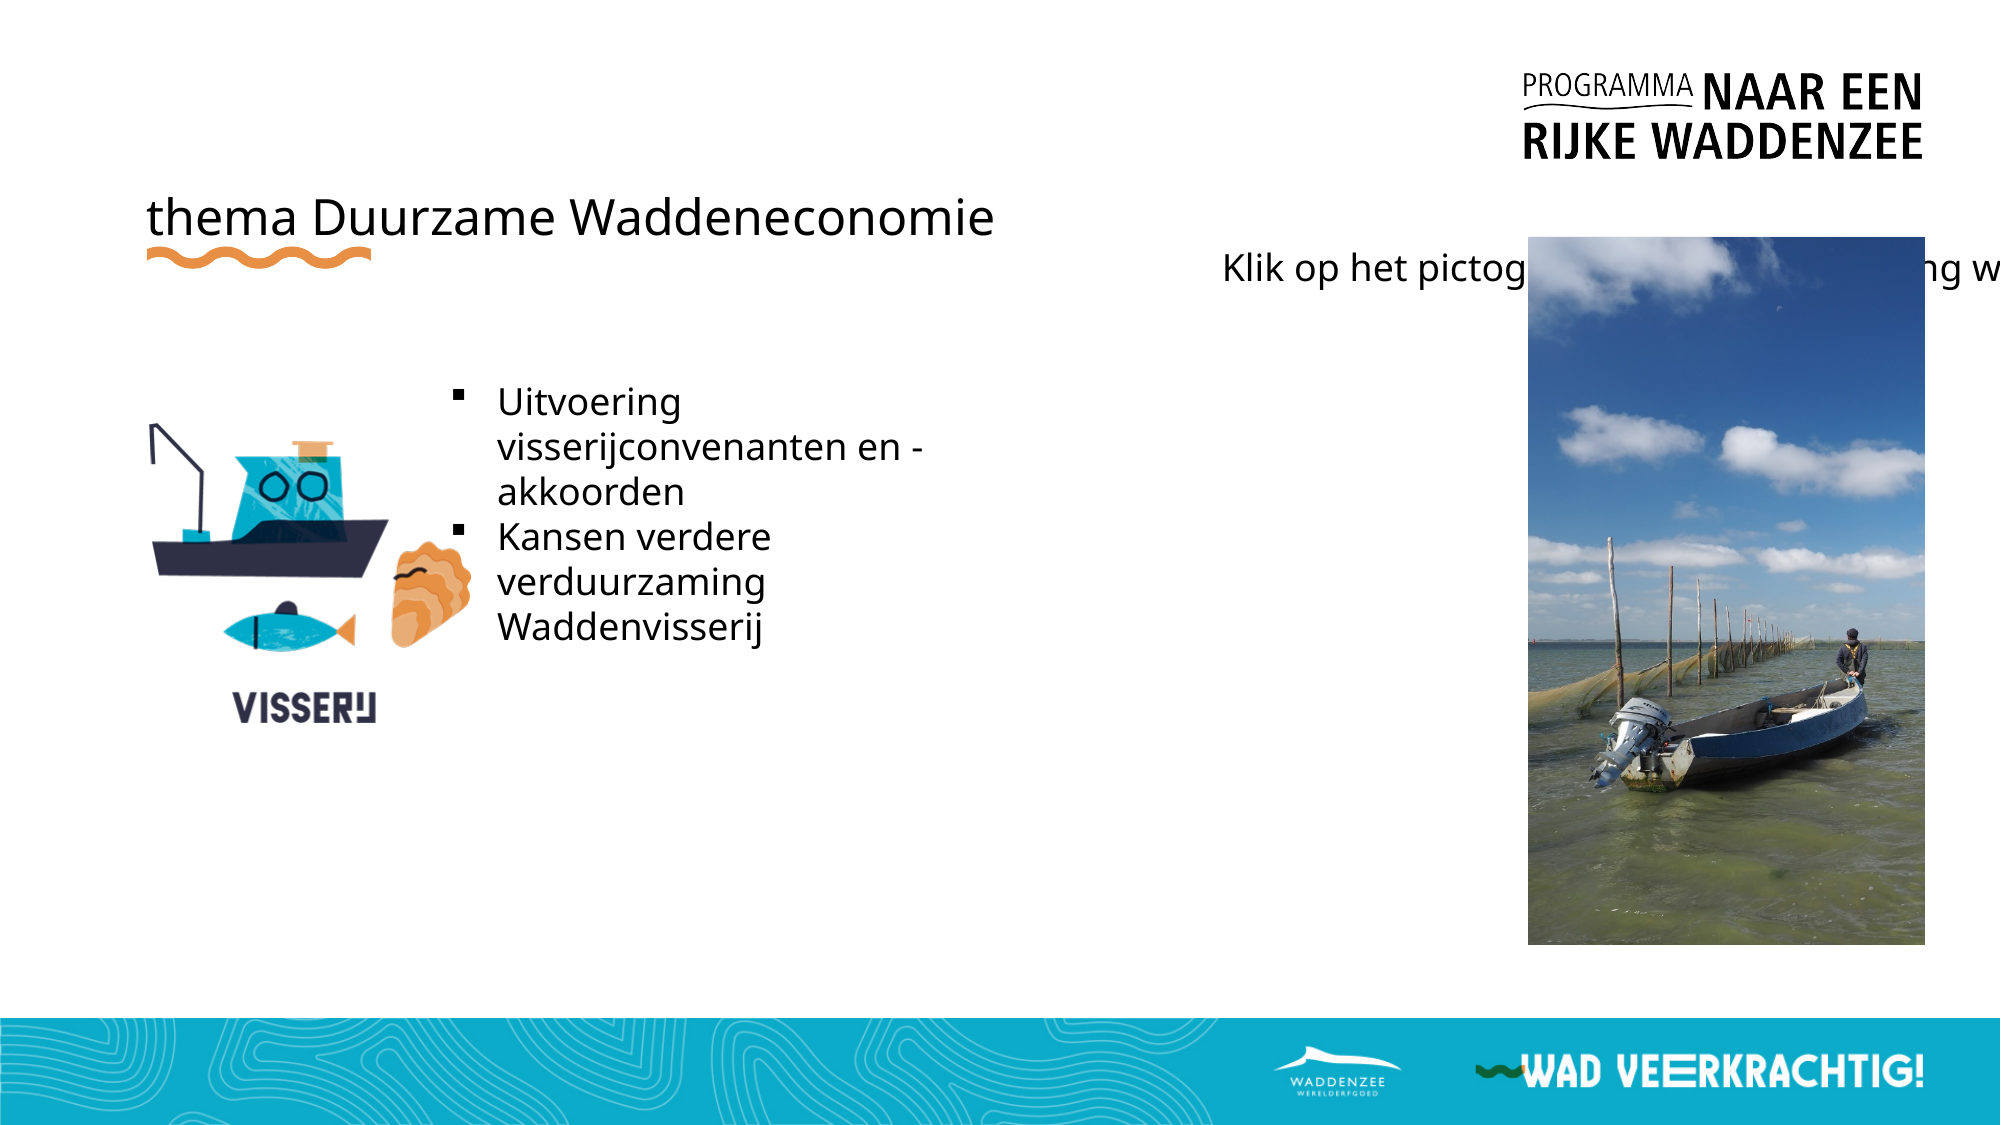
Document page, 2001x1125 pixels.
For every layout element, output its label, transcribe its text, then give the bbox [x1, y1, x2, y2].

picture [0, 1018, 2000, 1125]
picture [1524, 73, 1922, 159]
text_box Uitvoering visserijconvenanten en -akkoorden Kansen verdere verduurzaming Waddenvisserij [435, 370, 1019, 700]
picture [1528, 236, 1926, 945]
picture [149, 423, 471, 723]
title thema Duurzame Waddeneconomie [146, 192, 1446, 287]
